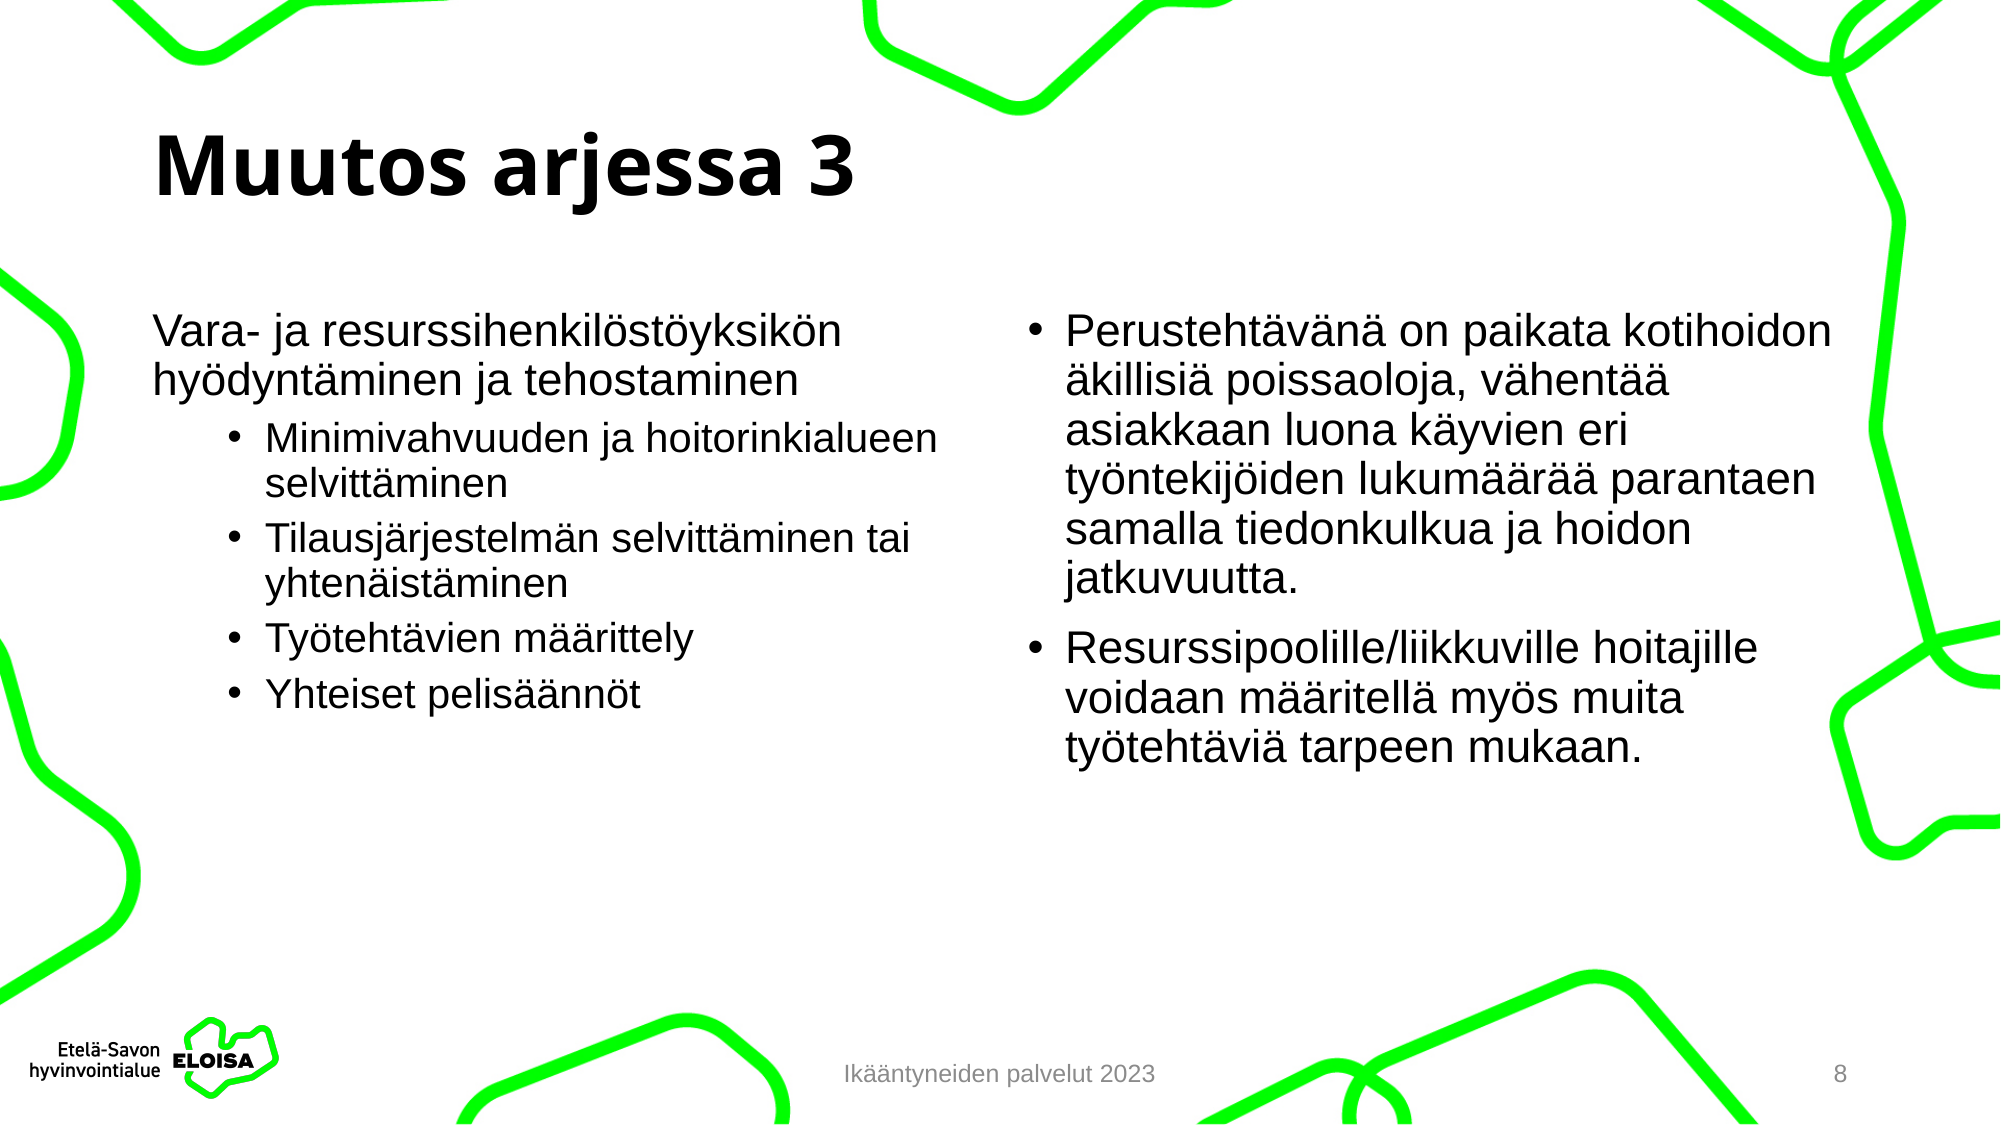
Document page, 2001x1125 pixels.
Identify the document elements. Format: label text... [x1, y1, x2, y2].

picture [0, 0, 2001, 1125]
list Perustehtävänä on paikata kotihoidon äkillisiä poissaoloja, vähentää asiakkaan luona käyvien eri työntekijöiden lukumäärää parantaen samalla tiedonkulkua ja hoidon jatkuvuutta. Resurssipoolille/liikkuville hoitajille voidaan määritellä myös muita työtehtäviä tarpeen mukaan. [1012, 299, 1863, 1014]
list Vara- ja resurssihenkilöstöyksikön hyödyntäminen ja tehostaminen Minimivahvuuden ja hoitorinkialueen selvittäminen Tilausjärjestelmän selvittäminen tai yhtenäistäminen Työtehtävien määrittely Yhteiset pelisäännöt [137, 299, 988, 1014]
title Muutos arjessa 3 [137, 59, 1863, 278]
slide_number 8 [1412, 1042, 1863, 1103]
slide_number Ikääntyneiden palvelut 2023 [774, 1042, 1225, 1103]
